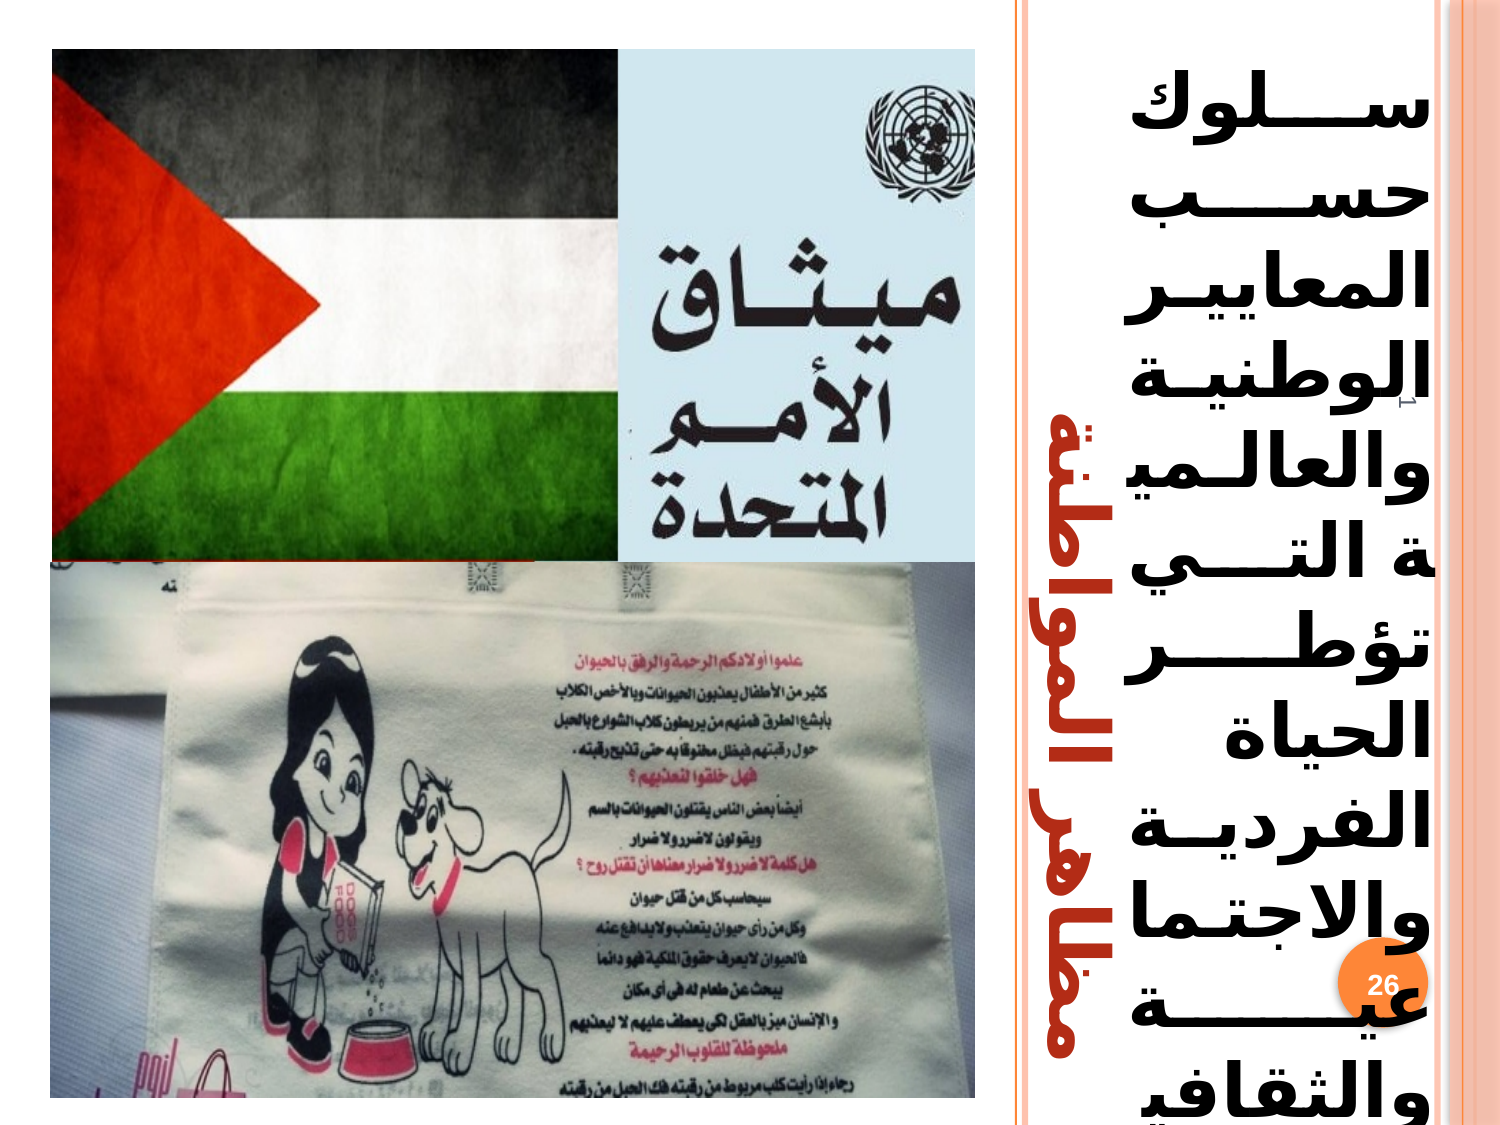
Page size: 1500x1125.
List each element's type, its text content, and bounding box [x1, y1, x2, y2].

picture [49, 49, 976, 1099]
slide_number 26 [1333, 940, 1434, 1026]
title مظاهر المواطنة [1025, 45, 1126, 1080]
footer 1 [1379, 380, 1440, 906]
list سلوك حسب المعايير الوطنية والعالمية التي تؤطر الحياة الفردية والاجتماعية والثقافية. [1112, 44, 1451, 888]
